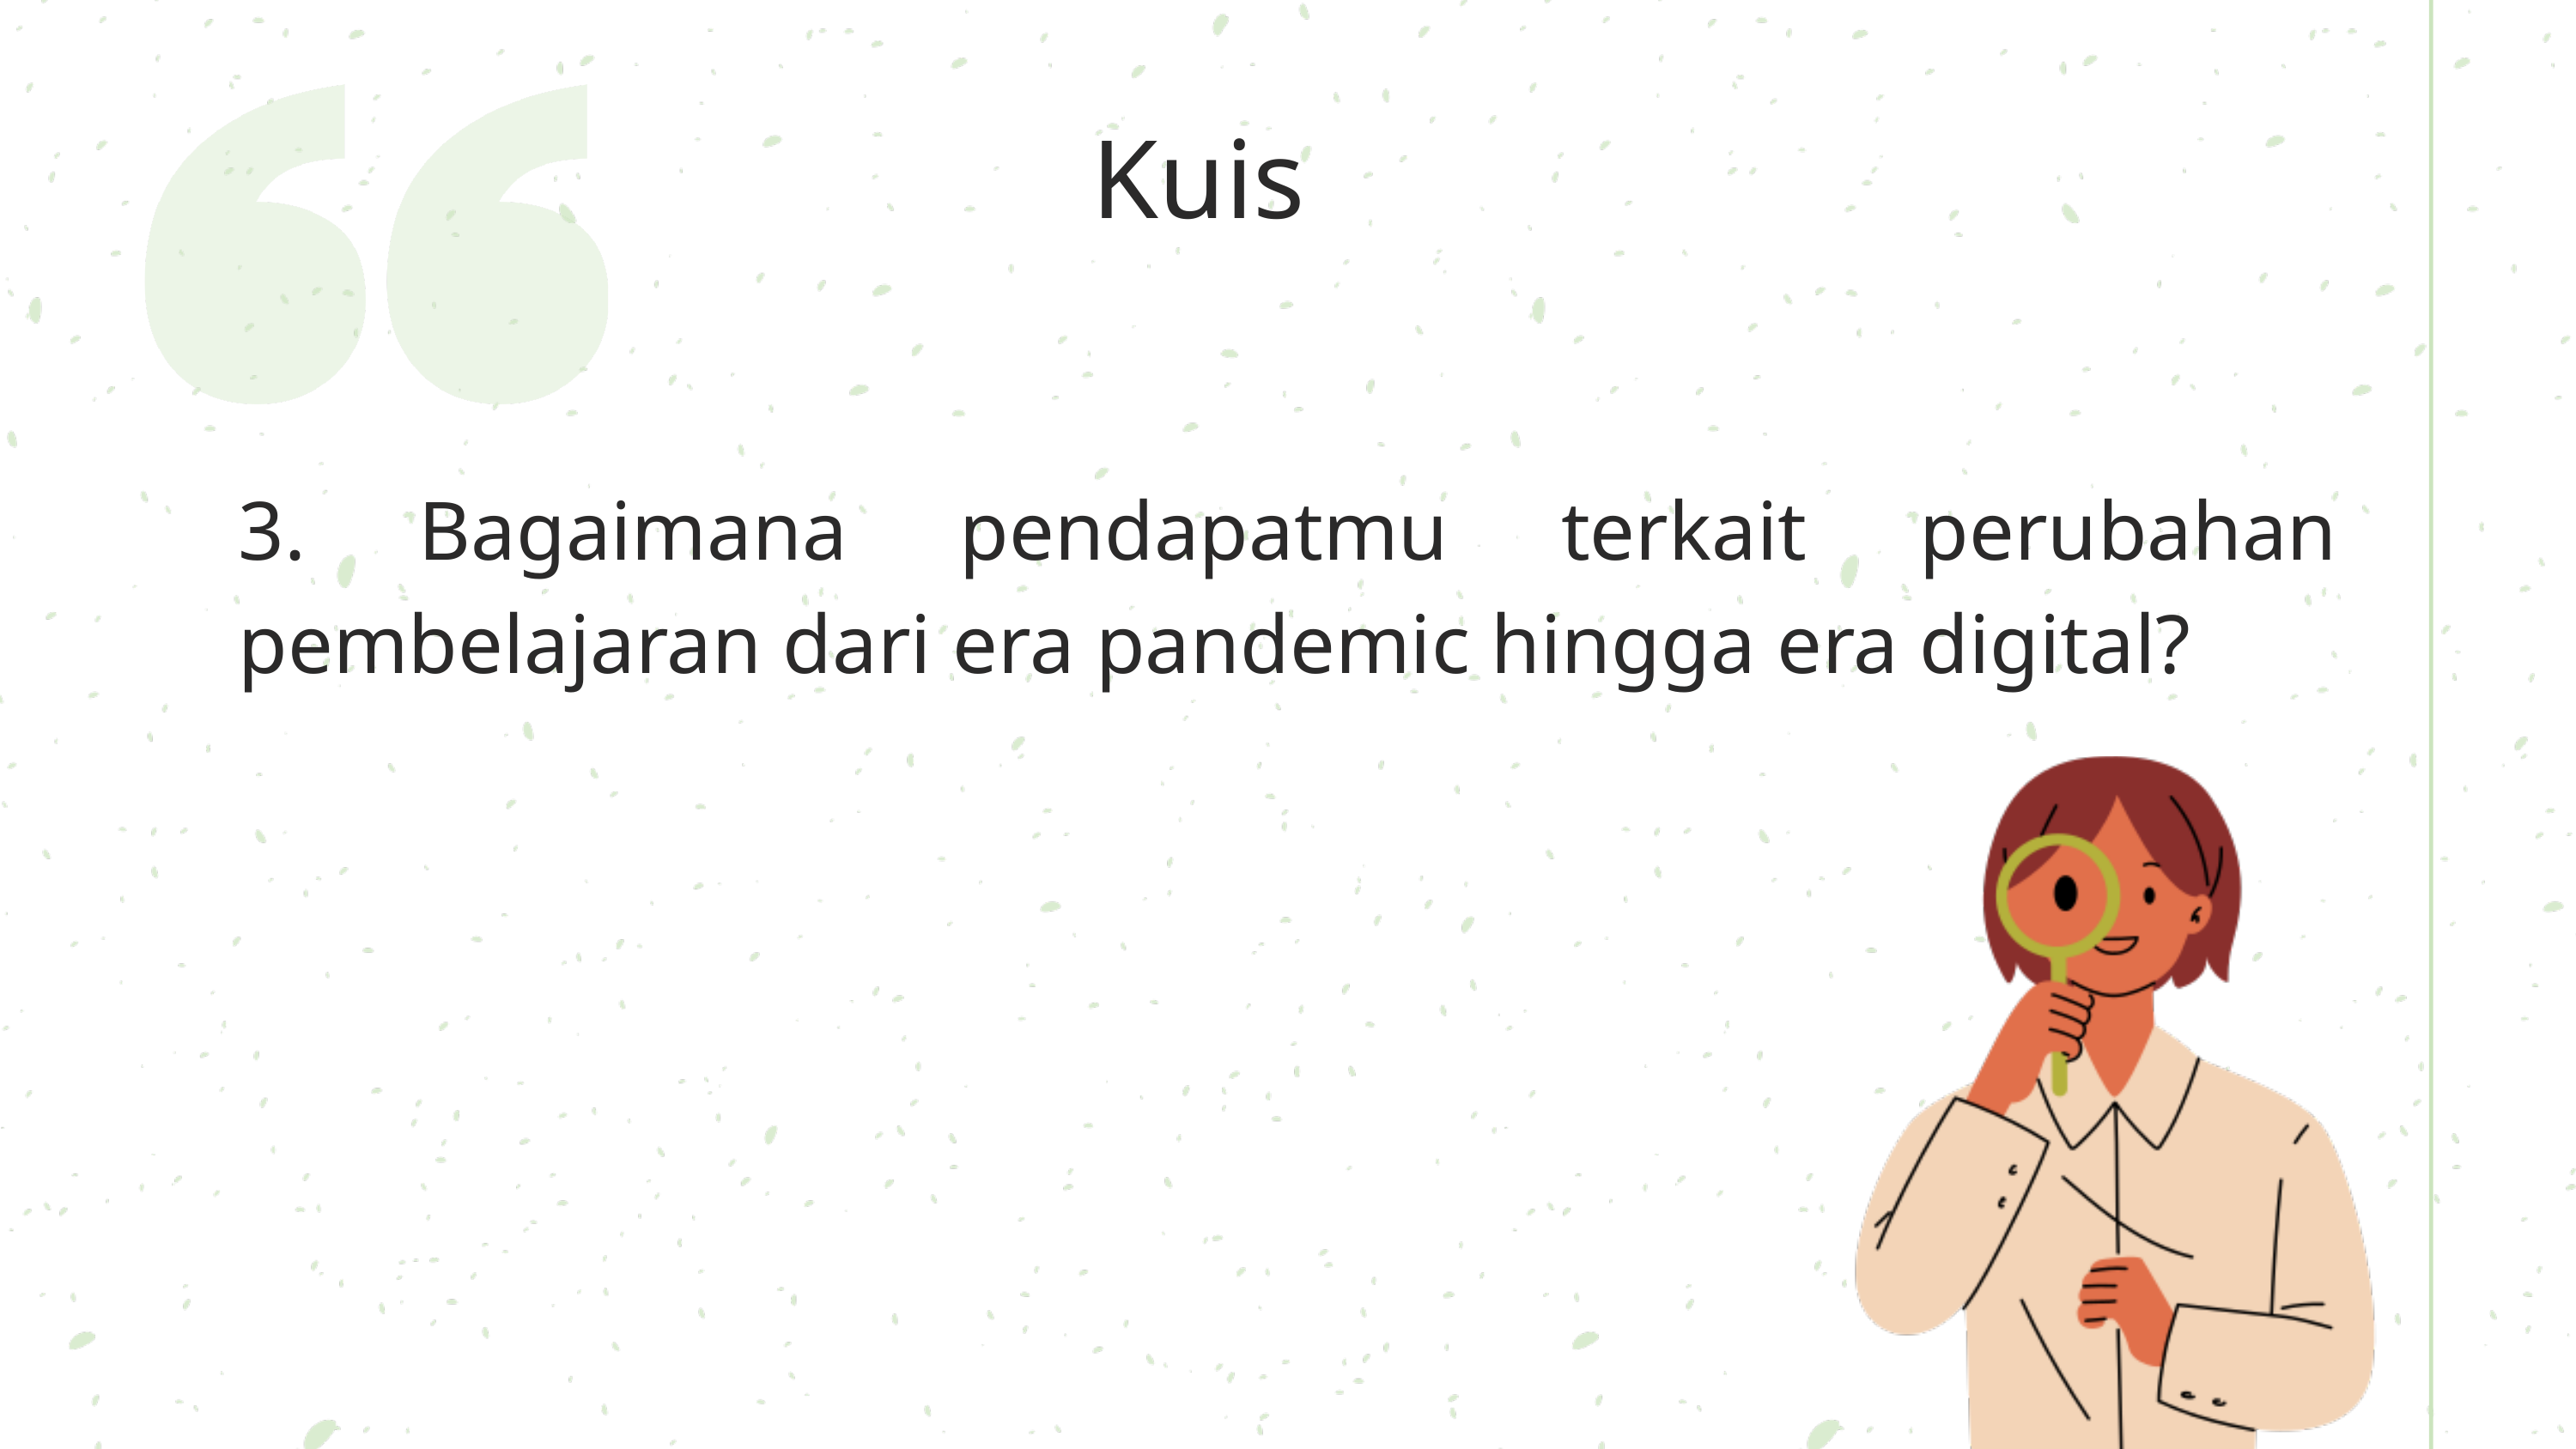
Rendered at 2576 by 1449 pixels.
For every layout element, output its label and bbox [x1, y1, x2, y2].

text_box [0, 0, 2576, 1449]
